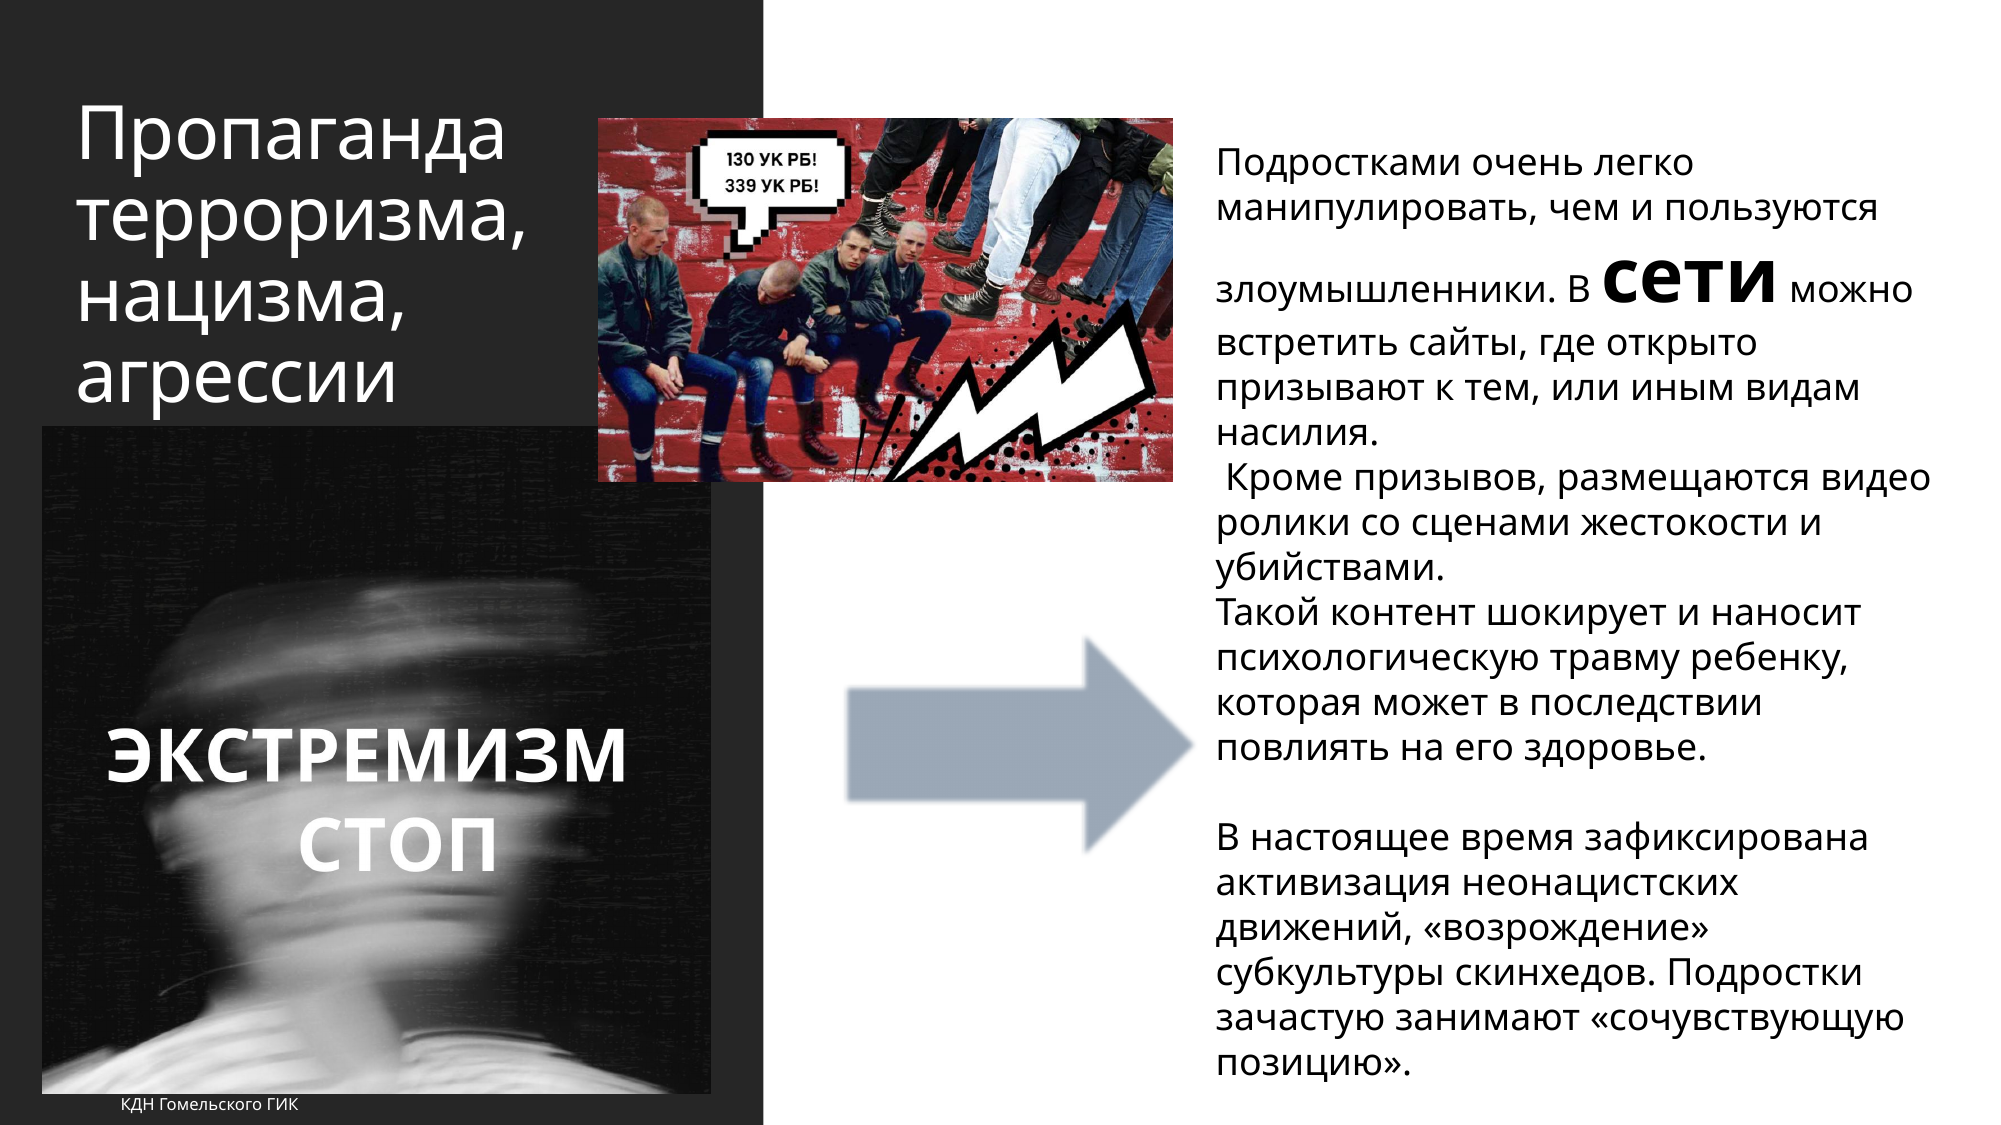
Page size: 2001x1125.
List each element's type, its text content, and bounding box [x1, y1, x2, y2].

title Пропаганда терроризма, нацизма, агрессии [60, 62, 683, 422]
text_box Подростками очень легко манипулировать, чем и пользуются злоумышленники. В сети можно встретить сайты, где открыто призывают к тем, или иным видам насилия. Кроме призывов, размещаются видео ролики со сценами жестокости и убийствами. Такой контент шокирует и наносит психологическую травму ребенку, которая может в последствии повлиять на его здоровье. В настоящее время зафиксирована активизация неонацистских движений, «возрождение» субкультуры скинхедов. Подростки зачастую занимают «сочувствующую позицию». [1200, 85, 1958, 1091]
text_box [851, 647, 1187, 843]
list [42, 425, 711, 1095]
picture [598, 117, 1174, 483]
slide_number КДН Гомельского ГИК [105, 1109, 683, 1118]
